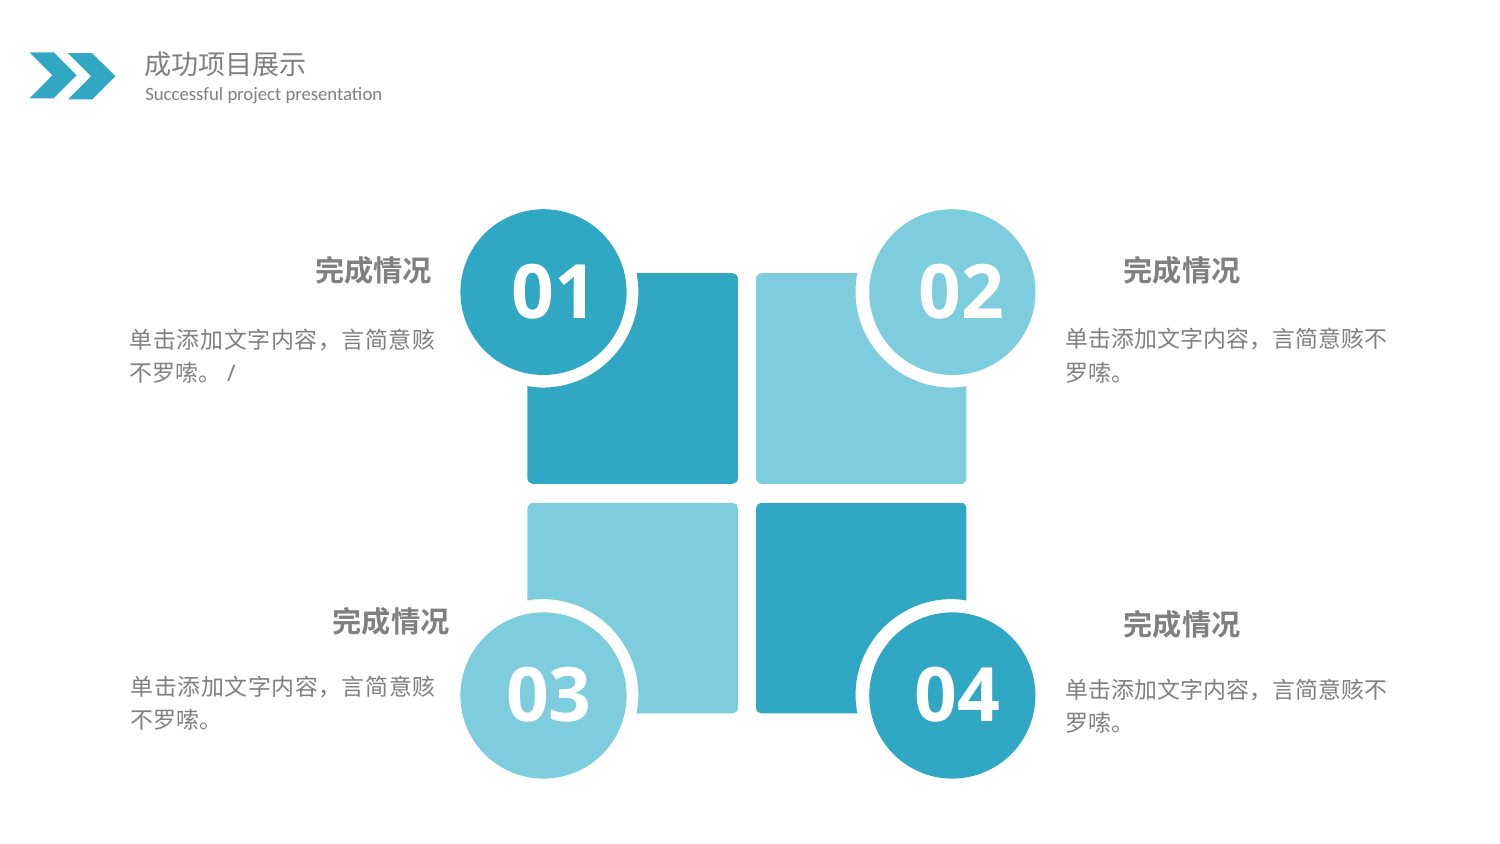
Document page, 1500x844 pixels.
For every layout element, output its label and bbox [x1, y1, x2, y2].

text_box [527, 502, 739, 714]
text_box [1064, 606, 1389, 702]
text_box [1064, 251, 1389, 351]
text_box [460, 208, 627, 376]
text_box [755, 502, 967, 714]
text_box [108, 602, 450, 731]
text_box [460, 612, 627, 779]
text_box [868, 612, 1036, 779]
text_box [868, 208, 1036, 376]
text_box [129, 251, 437, 385]
text_box [527, 272, 739, 485]
text_box [755, 272, 967, 485]
